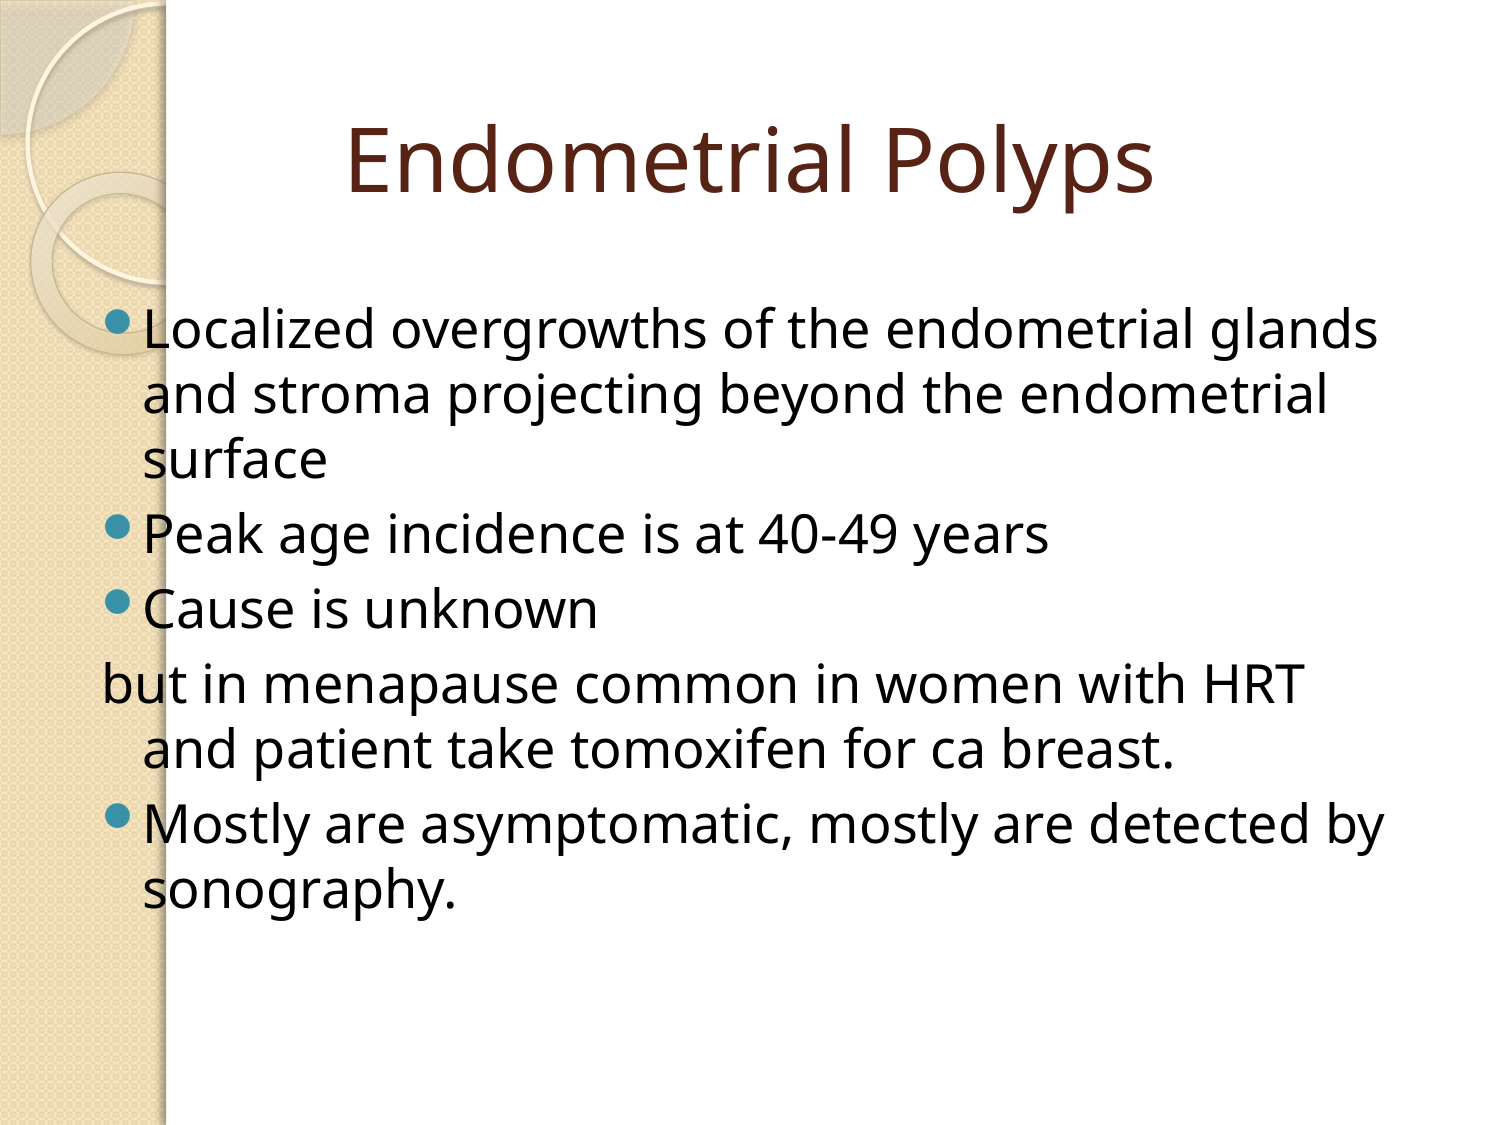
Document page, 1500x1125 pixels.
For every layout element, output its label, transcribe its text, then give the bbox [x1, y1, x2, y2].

title Endometrial Polyps [75, 62, 1425, 250]
list Localized overgrowths of the endometrial glands and stroma projecting beyond the endometrial surface Peak age incidence is at 40-49 years Cause is unknown but in menapause common in women with HRT and patient take tomoxifen for ca breast. Mostly are asymptomatic, mostly are detected by sonography. [75, 287, 1425, 1008]
